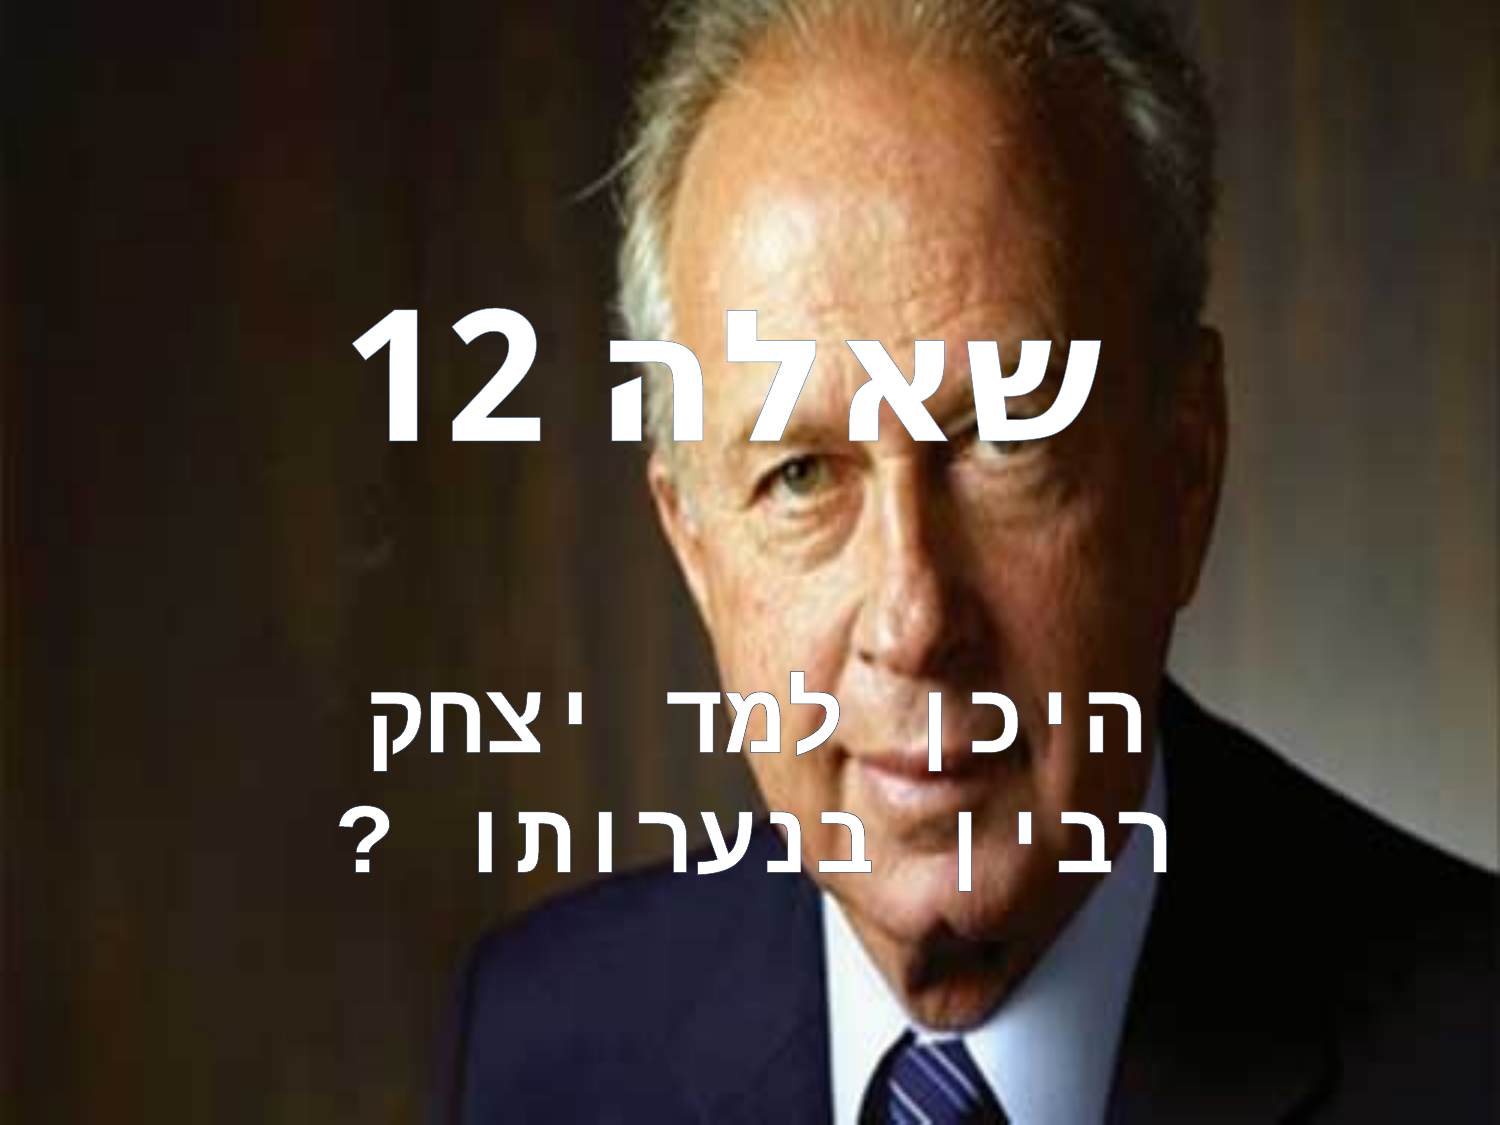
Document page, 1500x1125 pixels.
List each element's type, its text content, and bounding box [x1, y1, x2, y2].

subtitle היכן למד יצחק רבין בנערותו ? [230, 645, 1281, 933]
title שאלה 12 [147, 137, 1300, 598]
picture [0, 0, 1500, 1125]
